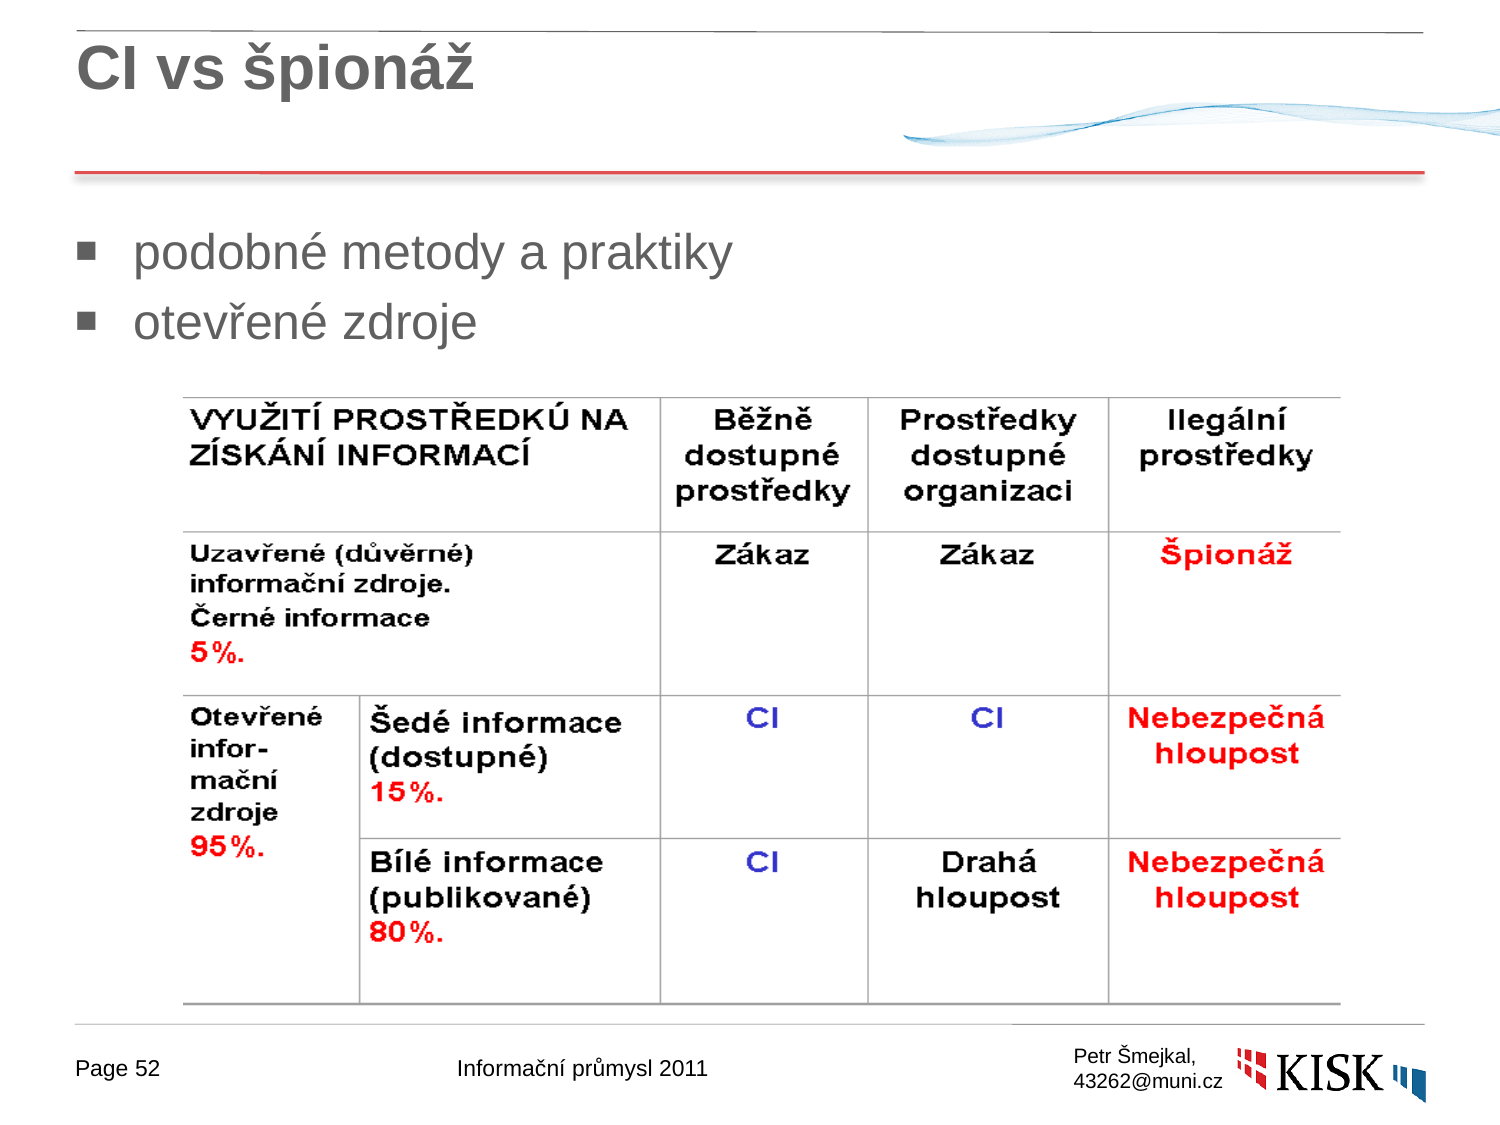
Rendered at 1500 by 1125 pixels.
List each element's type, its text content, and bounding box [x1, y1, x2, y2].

text_box podobné metody a praktiky otevřené zdroje [74, 219, 1425, 986]
picture [1237, 1046, 1426, 1103]
picture [1318, 101, 1500, 149]
picture [182, 396, 1341, 1008]
title CI vs špionáž [76, 32, 1318, 175]
